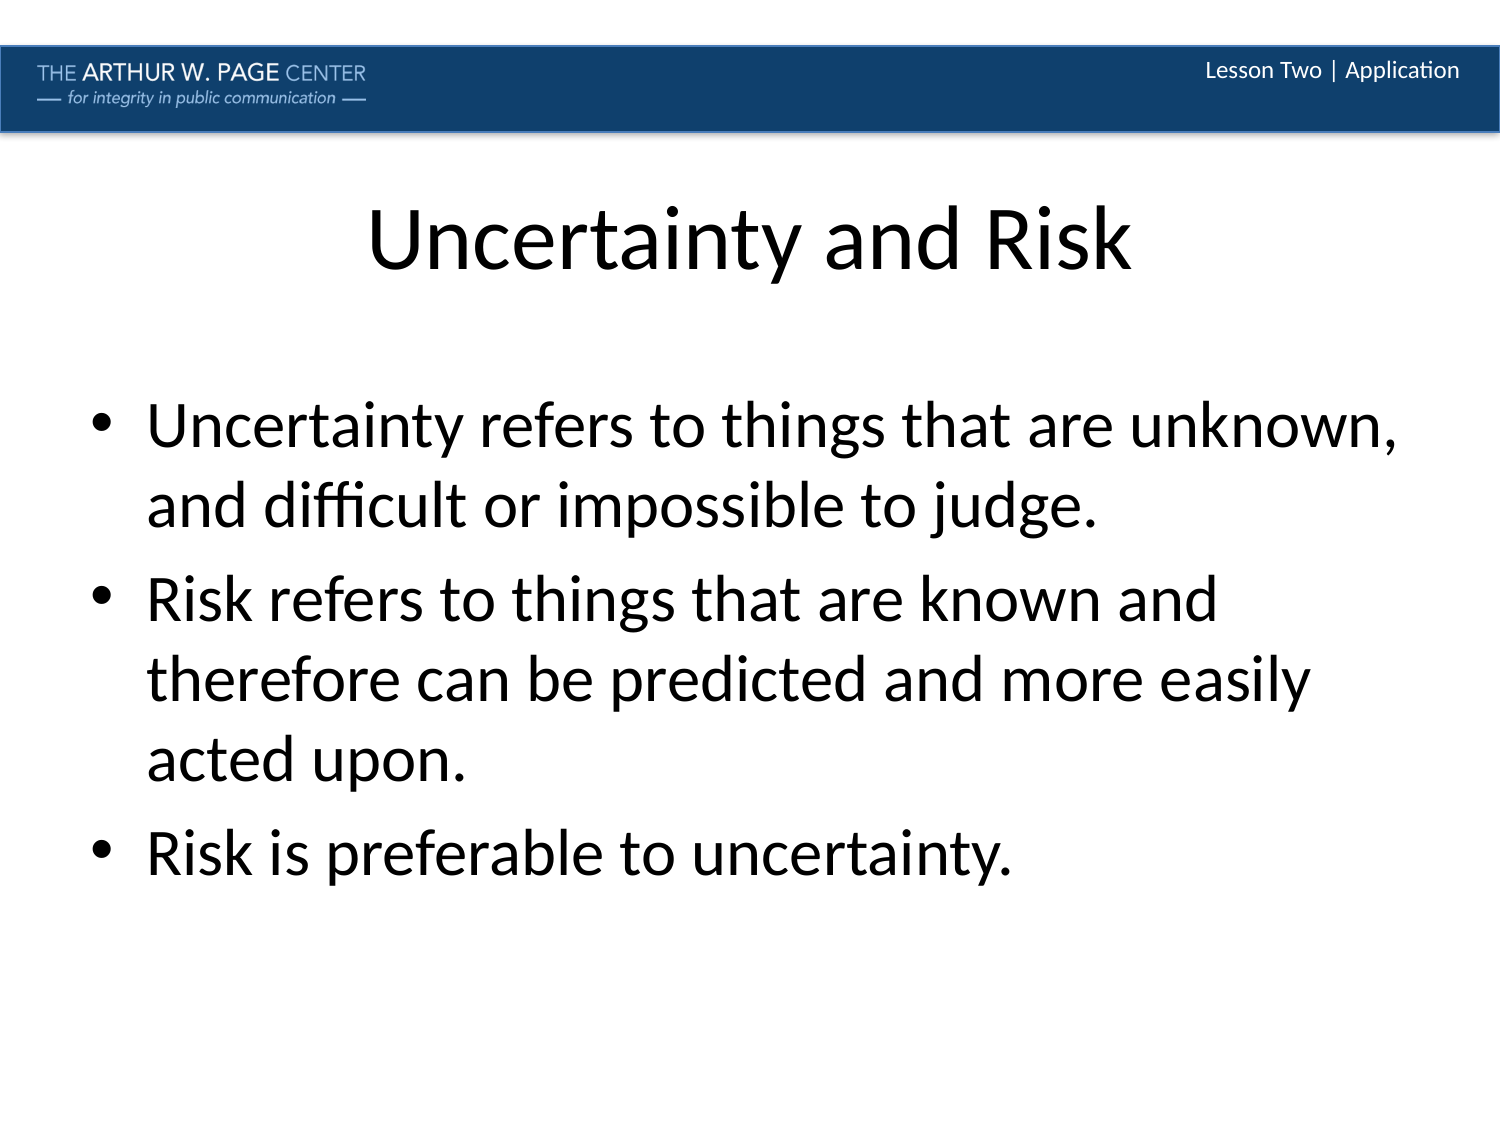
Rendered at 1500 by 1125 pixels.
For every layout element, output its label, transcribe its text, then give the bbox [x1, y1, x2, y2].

text_box [0, 45, 1500, 133]
picture [37, 62, 366, 108]
title Uncertainty and Risk [75, 138, 1425, 327]
list Uncertainty refers to things that are unknown, and difficult or impossible to judge. Risk refers to things that are known and therefore can be predicted and more easily acted upon. Risk is preferable to uncertainty. [75, 373, 1425, 979]
text_box Lesson Two | Application [1170, 46, 1476, 166]
